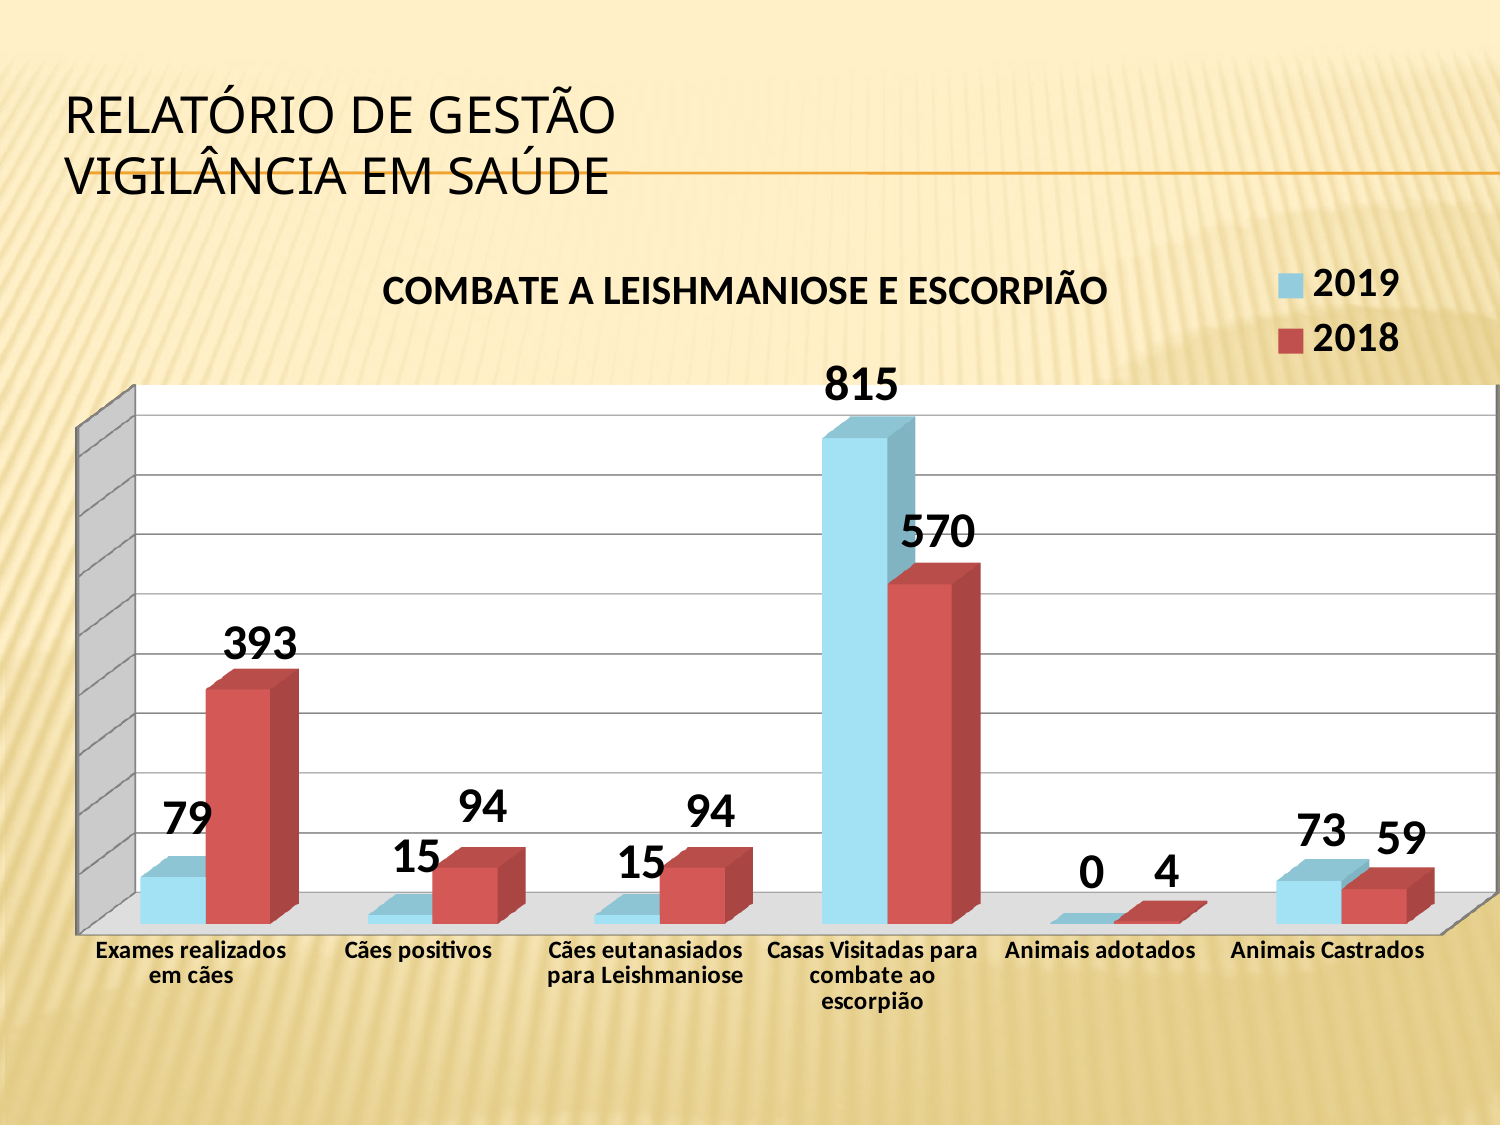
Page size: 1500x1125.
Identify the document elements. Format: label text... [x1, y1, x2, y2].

chart [0, 234, 1500, 1125]
title RELATÓRIO DE GESTÃO VIGILÂNCIA EM SAÚDE [50, 75, 1475, 213]
